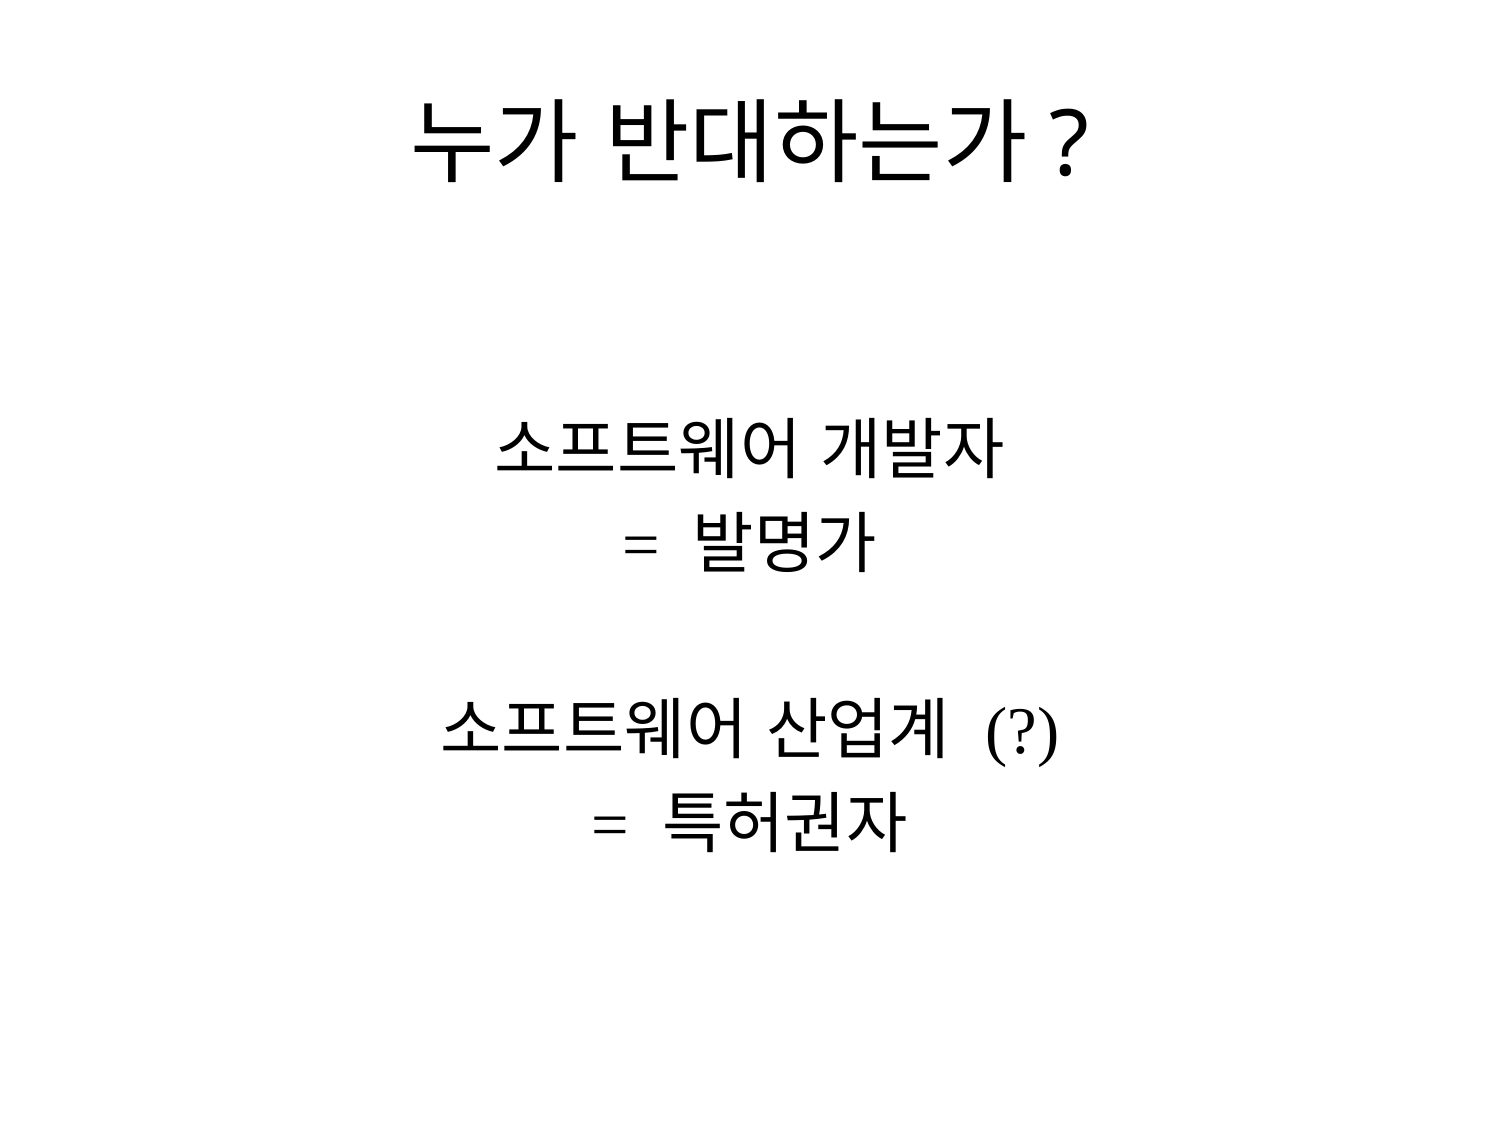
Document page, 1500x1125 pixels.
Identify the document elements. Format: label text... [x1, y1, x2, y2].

list 소프트웨어 개발자 = 발명가 소프트웨어 산업계 (?) = 특허권자 [75, 262, 1425, 1005]
title 누가 반대하는가? [75, 45, 1425, 233]
